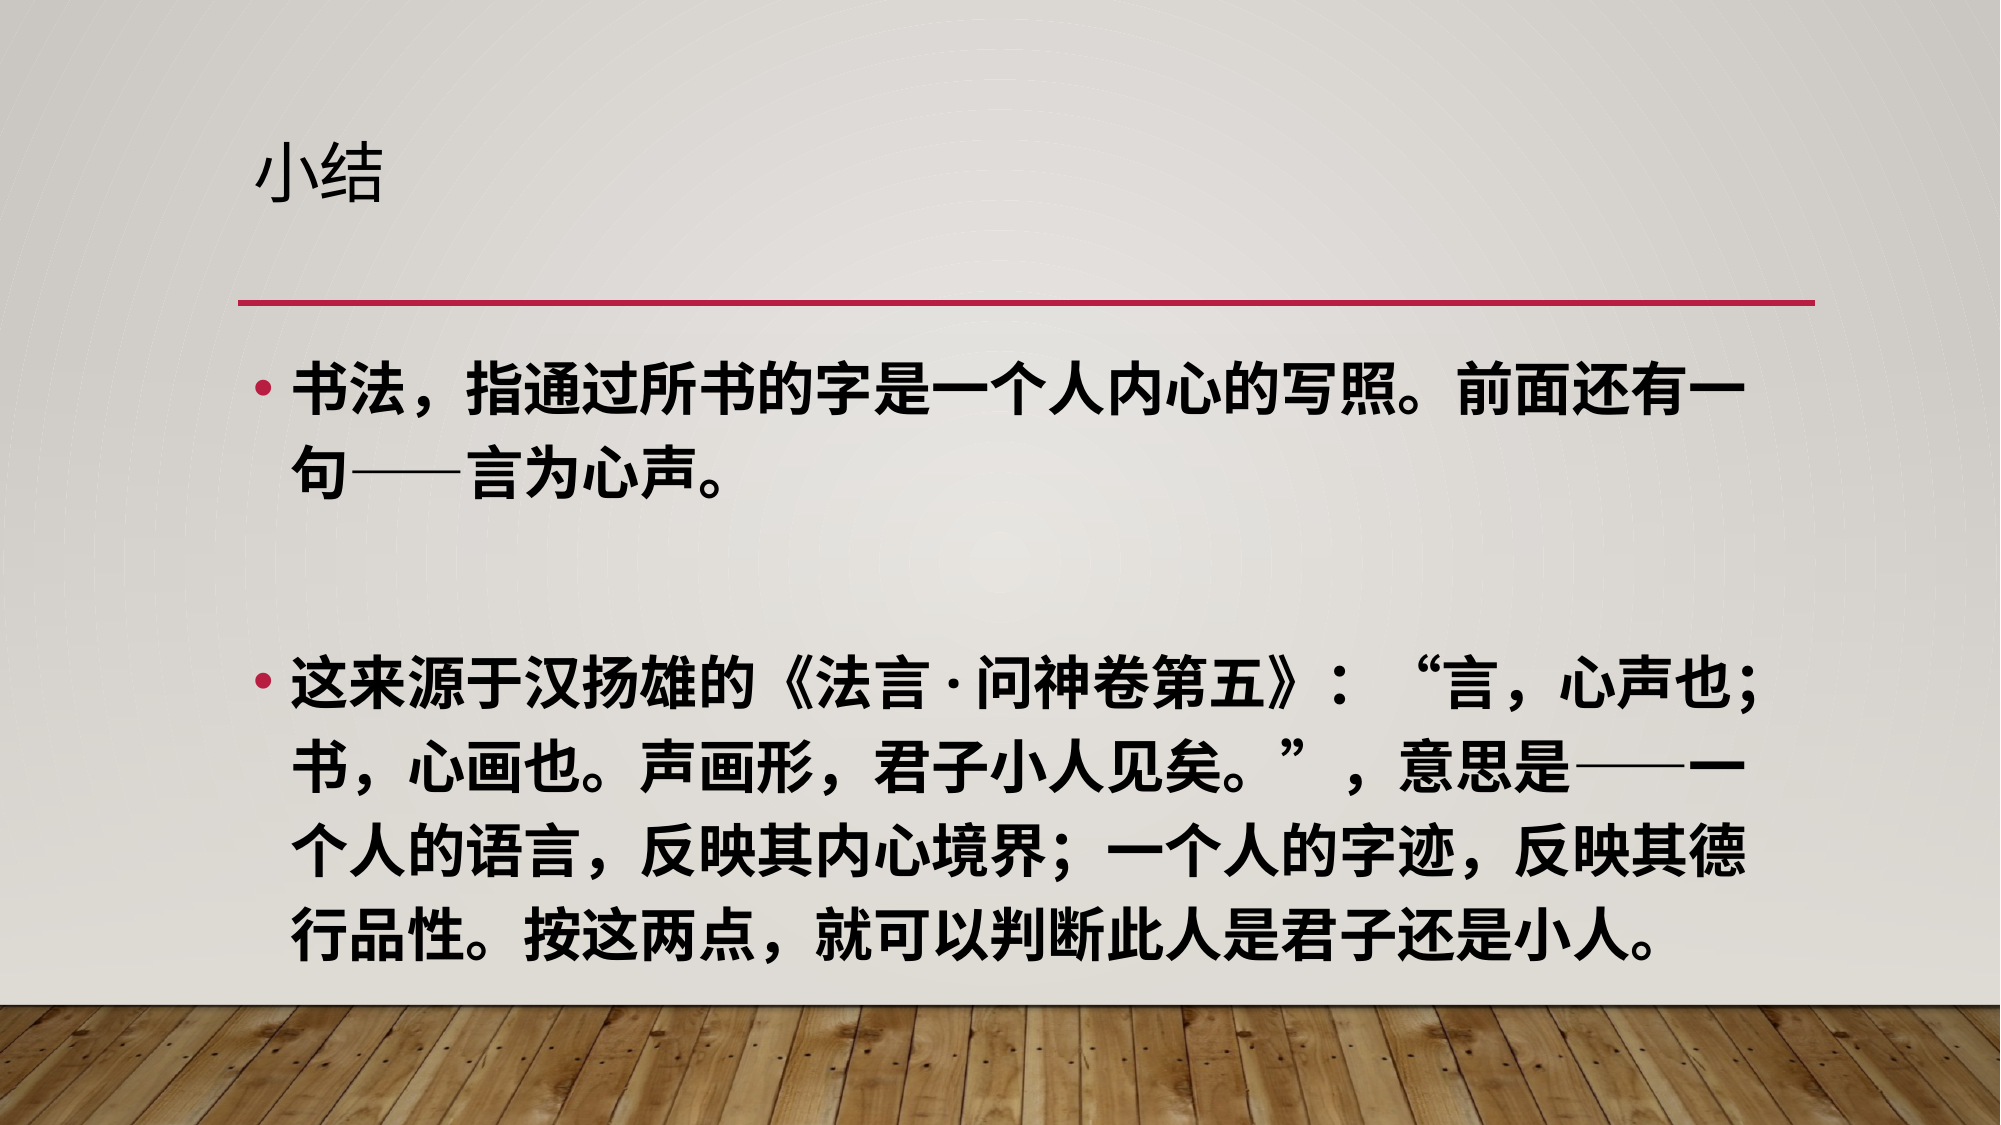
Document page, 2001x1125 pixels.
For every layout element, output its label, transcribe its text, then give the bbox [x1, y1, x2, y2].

title 小结 [238, 131, 1814, 305]
picture [0, 1005, 2000, 1125]
list 书法，指通过所书的字是一个人内心的写照。前面还有一句——言为心声。 这来源于汉扬雄的《法言·问神卷第五》：“言，心声也；书，心画也。声画形，君子小人见矣。”，意思是——一个人的语言，反映其内心境界；一个人的字迹，反映其德行品性。按这两点，就可以判断此人是君子还是小人。 [238, 330, 1814, 897]
